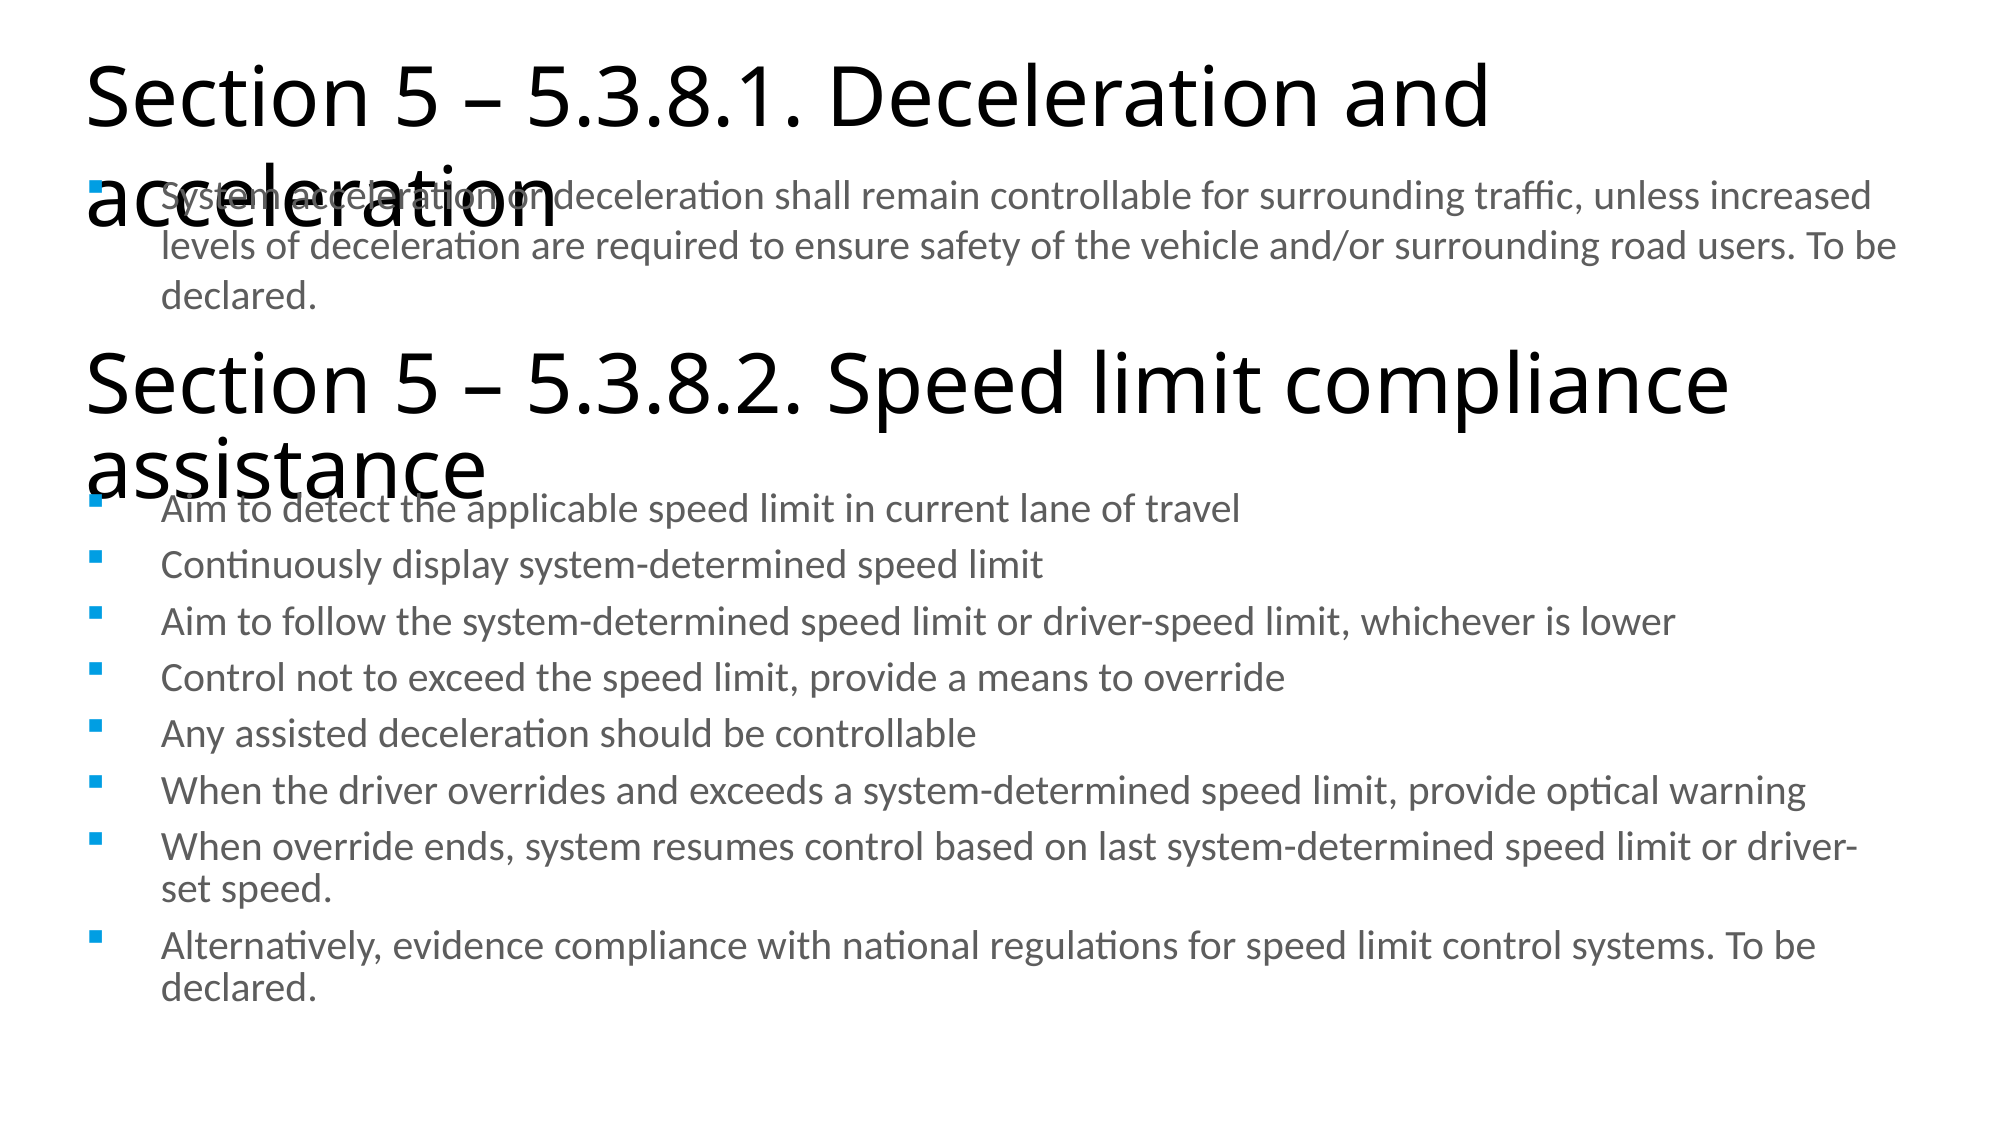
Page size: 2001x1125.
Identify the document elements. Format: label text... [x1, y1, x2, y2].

text_box Section 5 – 5.3.8.1. Deceleration and acceleration [70, 36, 1844, 159]
text_box System acceleration or deceleration shall remain controllable for surrounding traffic, unless increased levels of deceleration are required to ensure safety of the vehicle and/or surrounding road users. To be declared. [70, 159, 1958, 225]
text_box Section 5 – 5.3.8.2. Speed limit compliance assistance [70, 338, 1918, 461]
text_box Aim to detect the applicable speed limit in current lane of travel Continuously display system-determined speed limit Aim to follow the system-determined speed limit or driver-speed limit, whichever is lower Control not to exceed the speed limit, provide a means to override Any assisted deceleration should be controllable When the driver overrides and exceeds a system-determined speed limit, provide optical warning When override ends, system resumes control based on last system-determined speed limit or driver-set speed. Alternatively, evidence compliance with national regulations for speed limit control systems. To be declared. [70, 481, 1893, 824]
